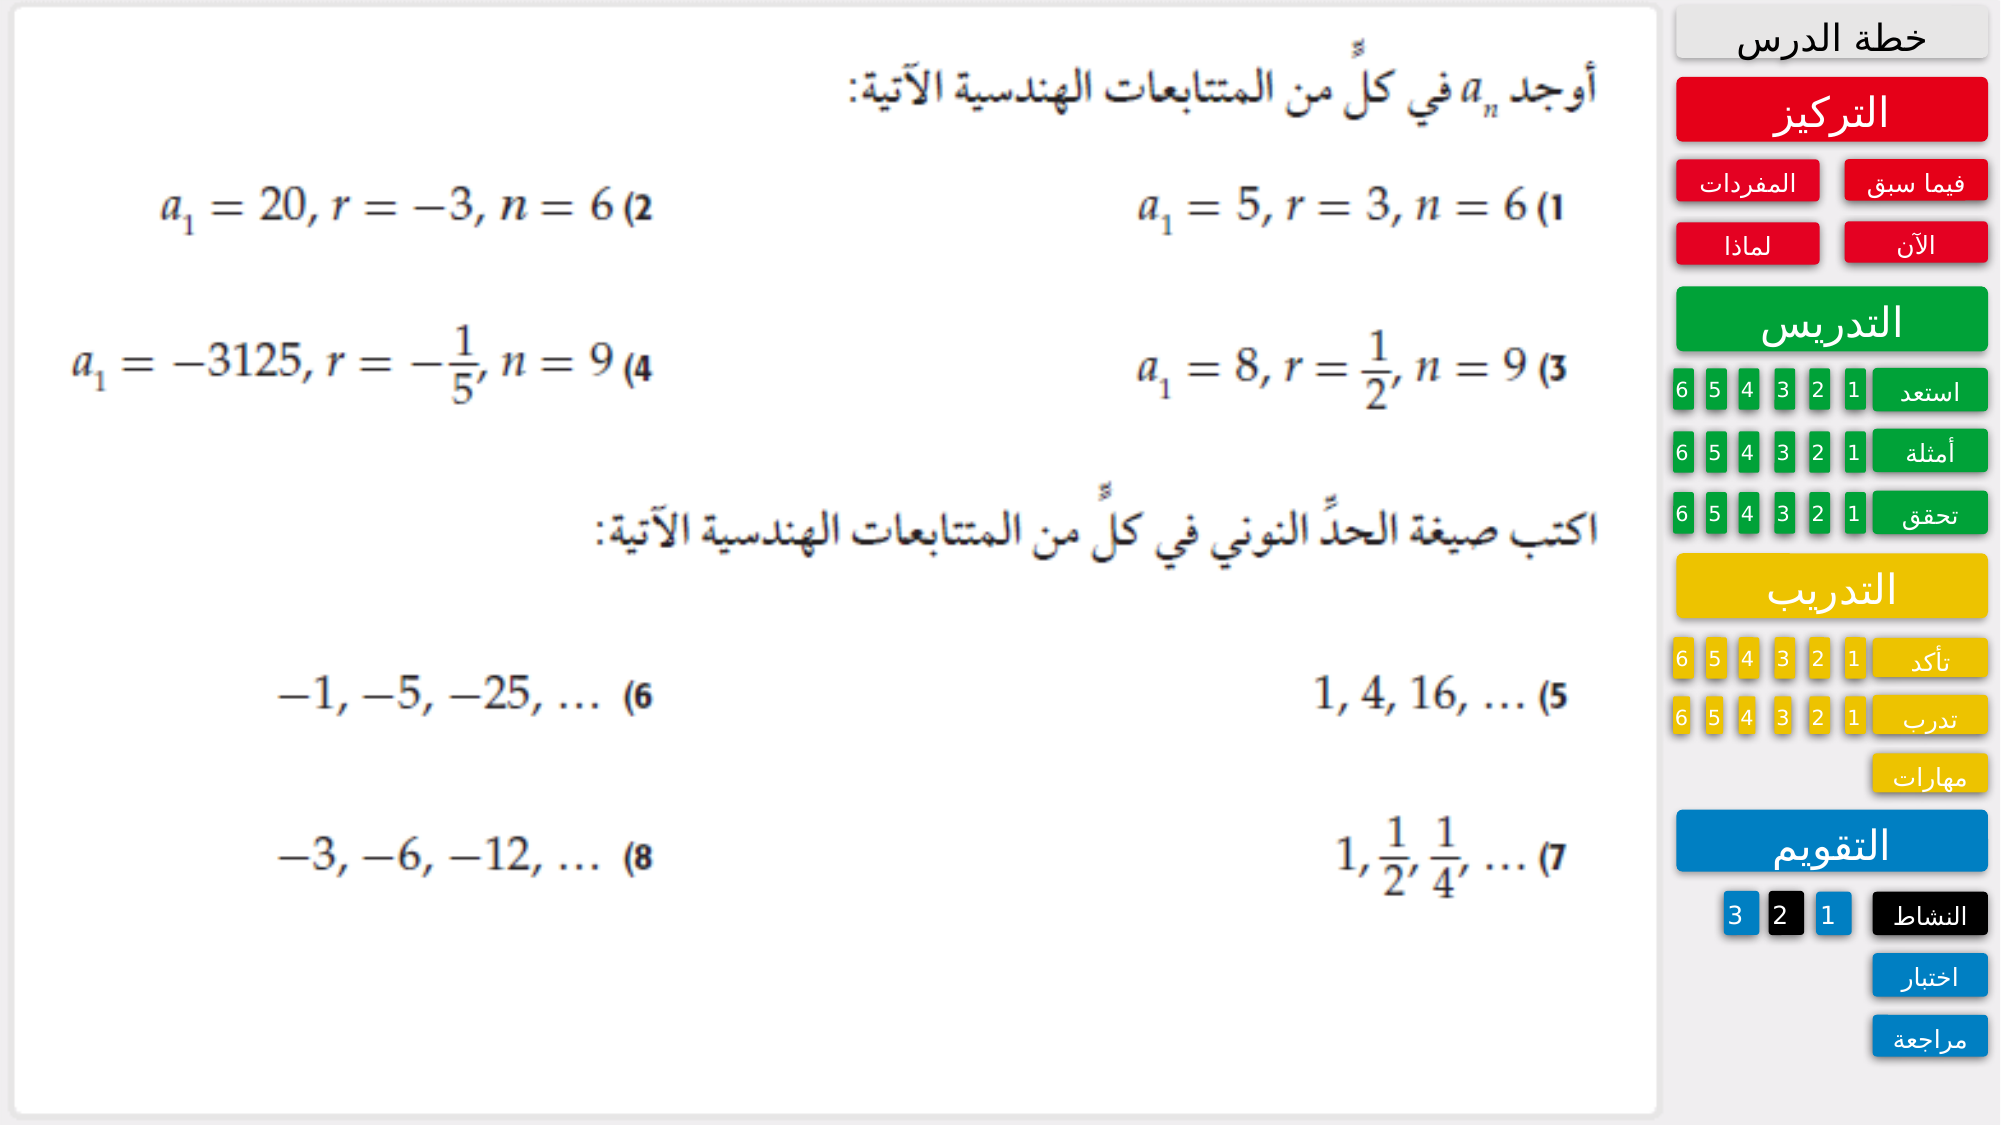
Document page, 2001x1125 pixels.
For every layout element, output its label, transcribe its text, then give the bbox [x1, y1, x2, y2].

text_box لماذا [1676, 222, 1820, 265]
text_box 4 [1738, 696, 1756, 734]
picture [0, 0, 2001, 1125]
text_box 5 [1706, 492, 1727, 534]
text_box 2 [1809, 492, 1831, 534]
text_box النشاط [1872, 891, 1988, 936]
text_box 3 [1723, 890, 1760, 936]
text_box 6 [1673, 696, 1691, 734]
text_box استعد [1872, 367, 1988, 412]
text_box 1 [1816, 891, 1852, 936]
text_box مهارات [1872, 753, 1988, 793]
text_box 3 [1774, 637, 1796, 679]
text_box 5 [1706, 368, 1727, 410]
text_box 4 [1738, 492, 1760, 534]
text_box 4 [1738, 368, 1760, 410]
text_box تحقق [1872, 490, 1988, 535]
text_box 2 [1768, 890, 1805, 936]
text_box 3 [1774, 696, 1792, 734]
text_box الآن [1844, 221, 1988, 263]
text_box 2 [1809, 431, 1831, 473]
text_box 2 [1809, 696, 1831, 734]
text_box 3 [1774, 492, 1796, 534]
text_box التدريس [1675, 285, 1990, 353]
text_box 4 [1738, 637, 1760, 679]
text_box المفردات [1676, 159, 1820, 202]
text_box 6 [1673, 368, 1694, 410]
text_box 3 [1774, 368, 1796, 410]
text_box خطة الدرس [1675, 4, 1990, 59]
text_box التقويم [1675, 808, 1990, 873]
text_box 5 [1706, 696, 1724, 734]
text_box تدرب [1872, 694, 1988, 735]
text_box 1 [1845, 696, 1866, 734]
text_box تأكد [1873, 637, 1988, 678]
text_box 1 [1845, 492, 1866, 534]
text_box 1 [1845, 368, 1866, 410]
text_box 1 [1845, 637, 1866, 679]
text_box 4 [1738, 431, 1760, 473]
text_box 6 [1673, 637, 1694, 679]
text_box 6 [1673, 492, 1694, 534]
text_box اختبار [1872, 953, 1988, 997]
text_box 5 [1706, 637, 1727, 679]
text_box أمثلة [1872, 428, 1988, 473]
text_box التركيز [1675, 75, 1990, 143]
text_box مراجعة [1872, 1014, 1988, 1057]
text_box 2 [1809, 368, 1831, 410]
text_box التدريب [1675, 552, 1990, 620]
text_box 6 [1673, 431, 1694, 473]
text_box فيما سبق [1844, 159, 1988, 201]
text_box 5 [1706, 431, 1727, 473]
text_box 2 [1809, 637, 1831, 679]
text_box 1 [1845, 431, 1866, 473]
text_box 3 [1774, 431, 1796, 473]
